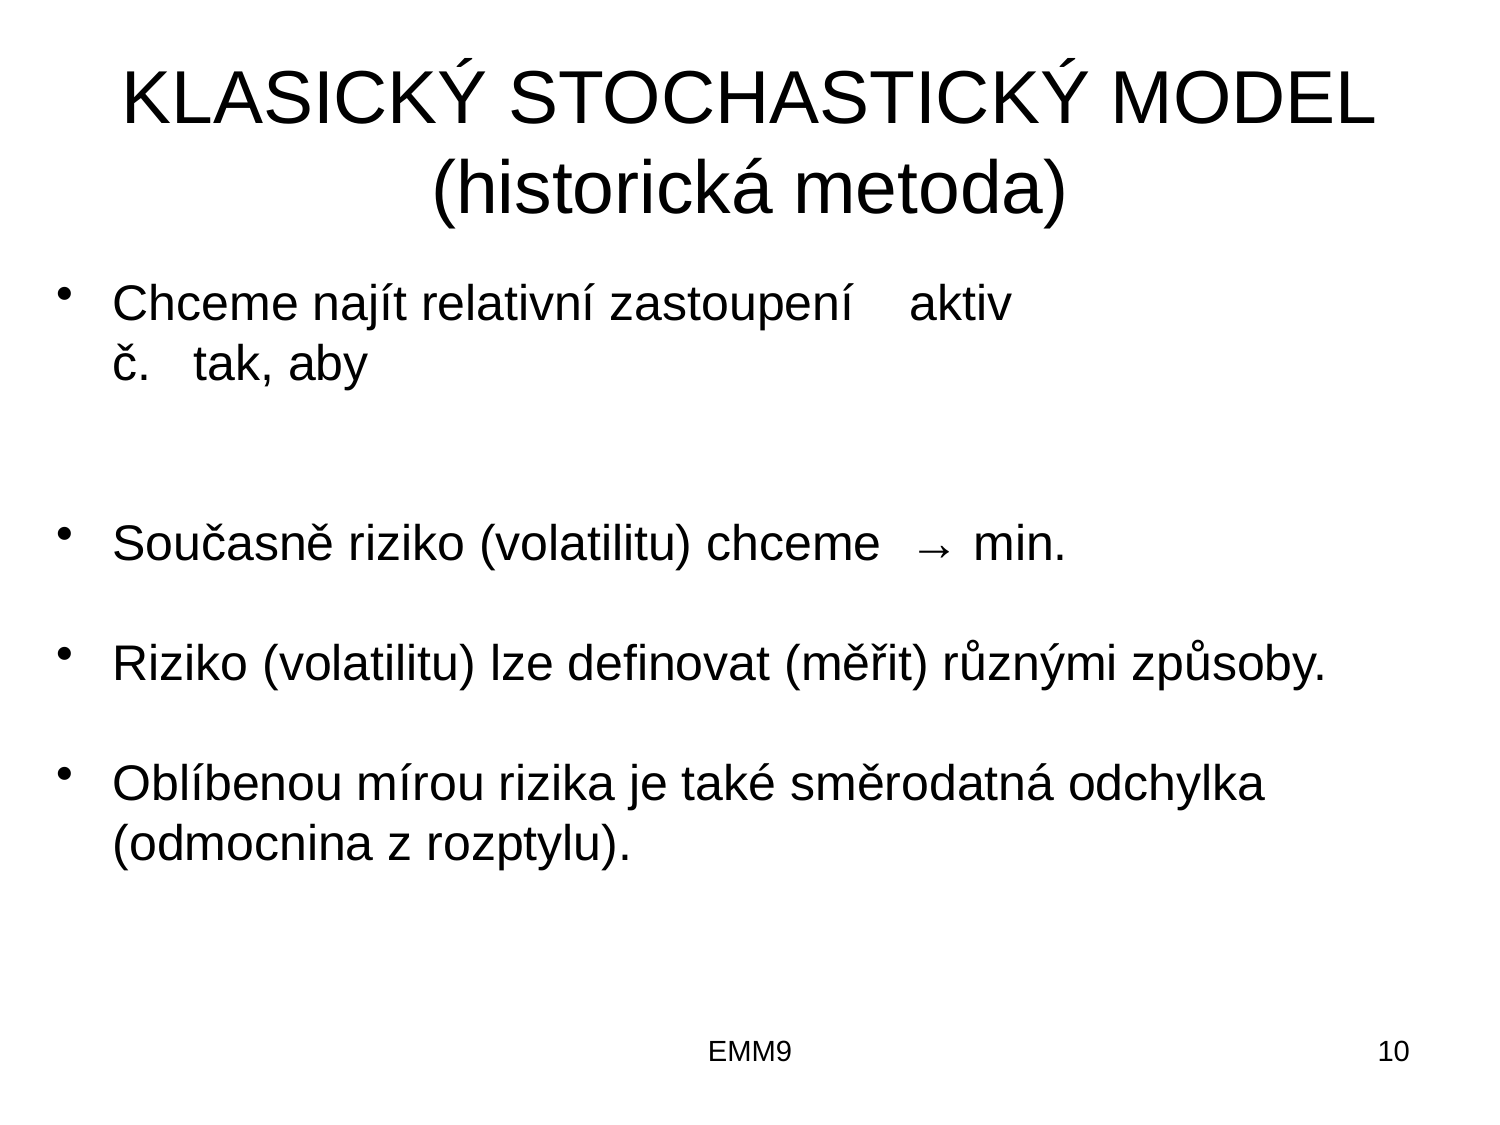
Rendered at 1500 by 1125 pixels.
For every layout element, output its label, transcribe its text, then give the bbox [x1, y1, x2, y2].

slide_number 10 [1074, 1024, 1426, 1103]
footer EMM9 [512, 1024, 988, 1103]
title KLASICKÝ STOCHASTICKÝ MODEL (historická metoda) [41, 44, 1459, 233]
